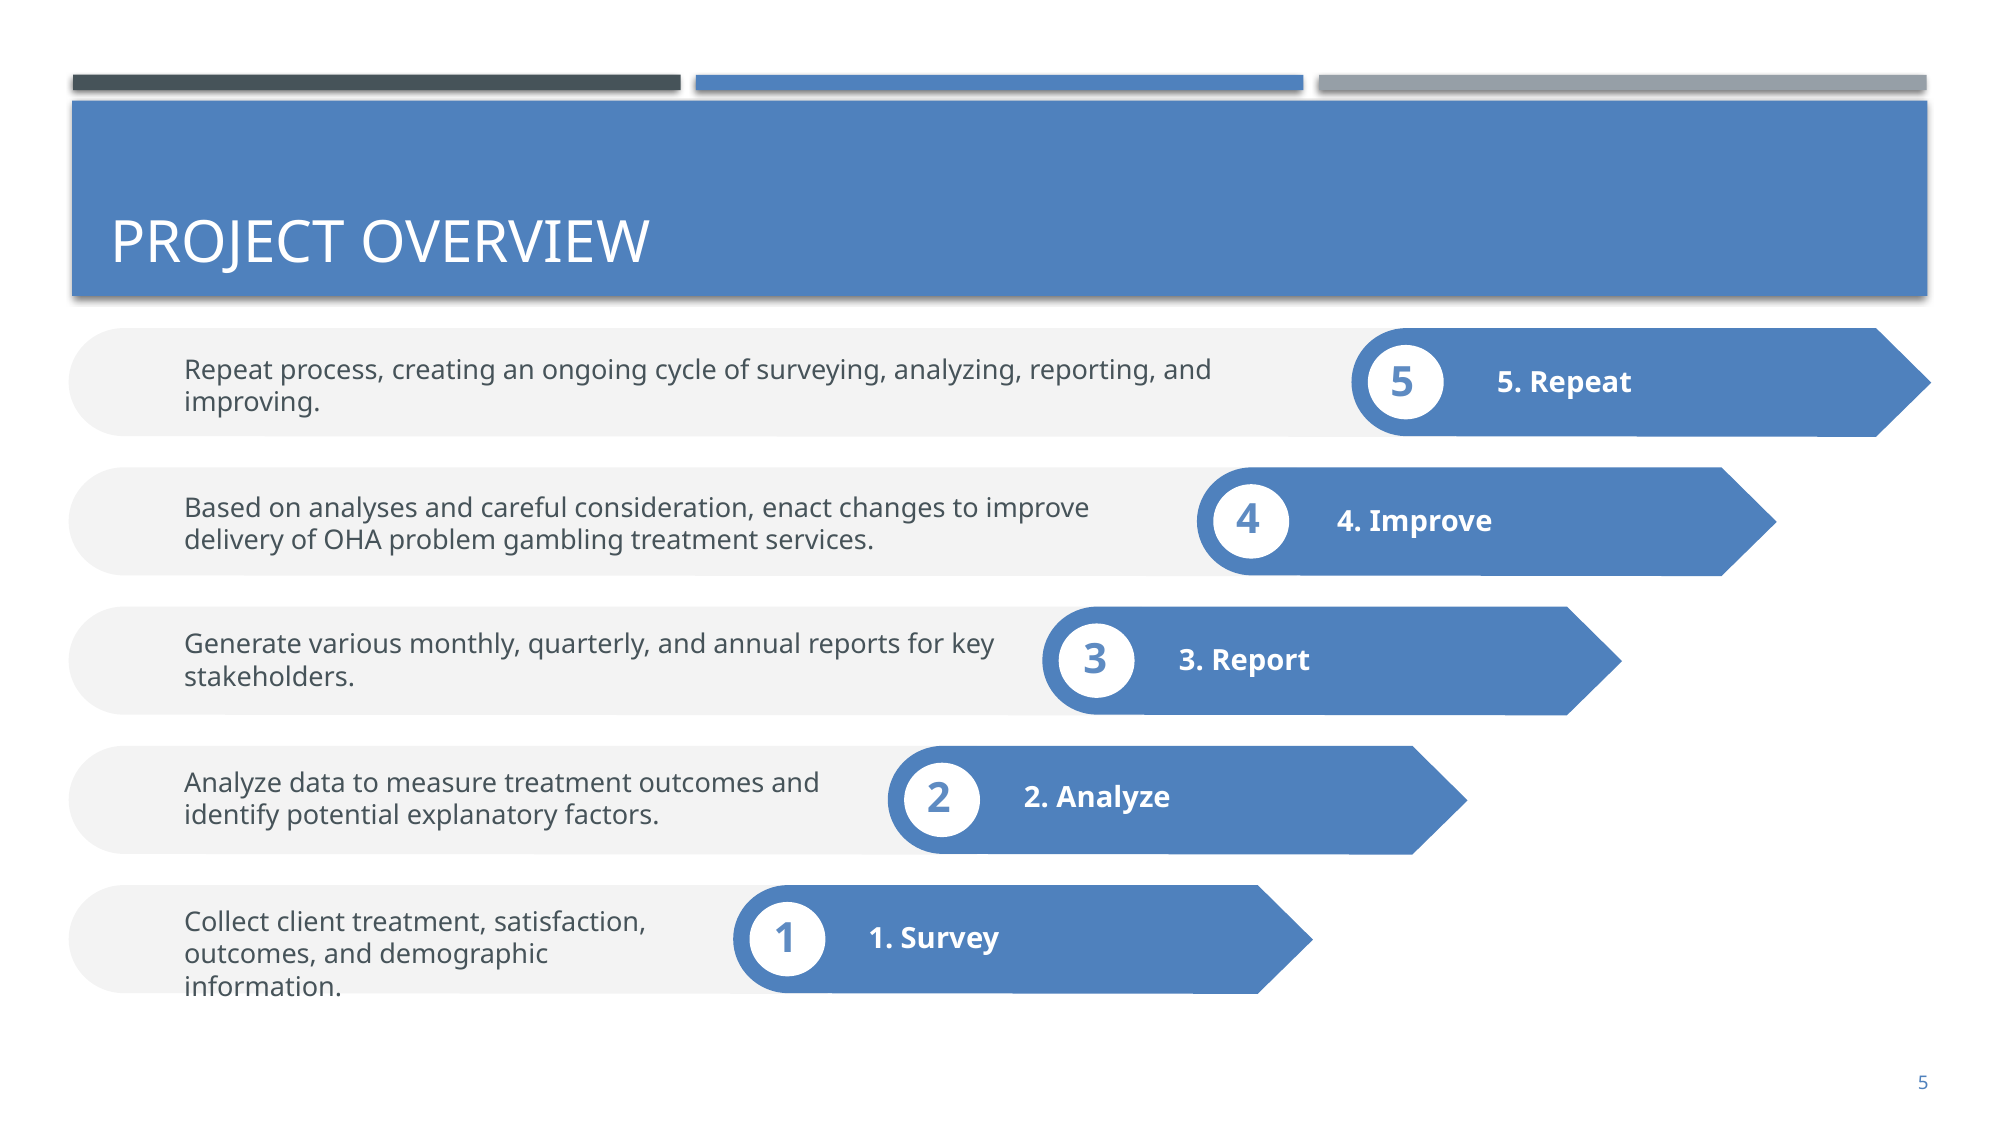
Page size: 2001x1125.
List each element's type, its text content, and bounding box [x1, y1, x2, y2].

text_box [1196, 466, 1778, 577]
slide_number 5 [1770, 1053, 1944, 1114]
text_box [68, 606, 1039, 716]
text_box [887, 745, 1469, 855]
text_box [68, 328, 1348, 437]
text_box [68, 885, 729, 994]
text_box Analyze data to measure treatment outcomes and identify potential explanatory factors. [169, 757, 864, 838]
text_box Generate various monthly, quarterly, and annual reports for key stakeholders. [169, 619, 1010, 700]
text_box Collect client treatment, satisfaction, outcomes, and demographic information. [169, 896, 715, 1010]
text_box [68, 467, 1193, 577]
title Project Overview [95, 115, 1905, 282]
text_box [1350, 327, 1932, 438]
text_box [1041, 606, 1623, 716]
text_box Repeat process, creating an ongoing cycle of surveying, analyzing, reporting, and improving. [169, 344, 1290, 425]
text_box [732, 884, 1314, 995]
text_box [68, 745, 884, 855]
text_box Based on analyses and careful consideration, enact changes to improve delivery of OHA problem gambling treatment services. [169, 483, 1148, 563]
